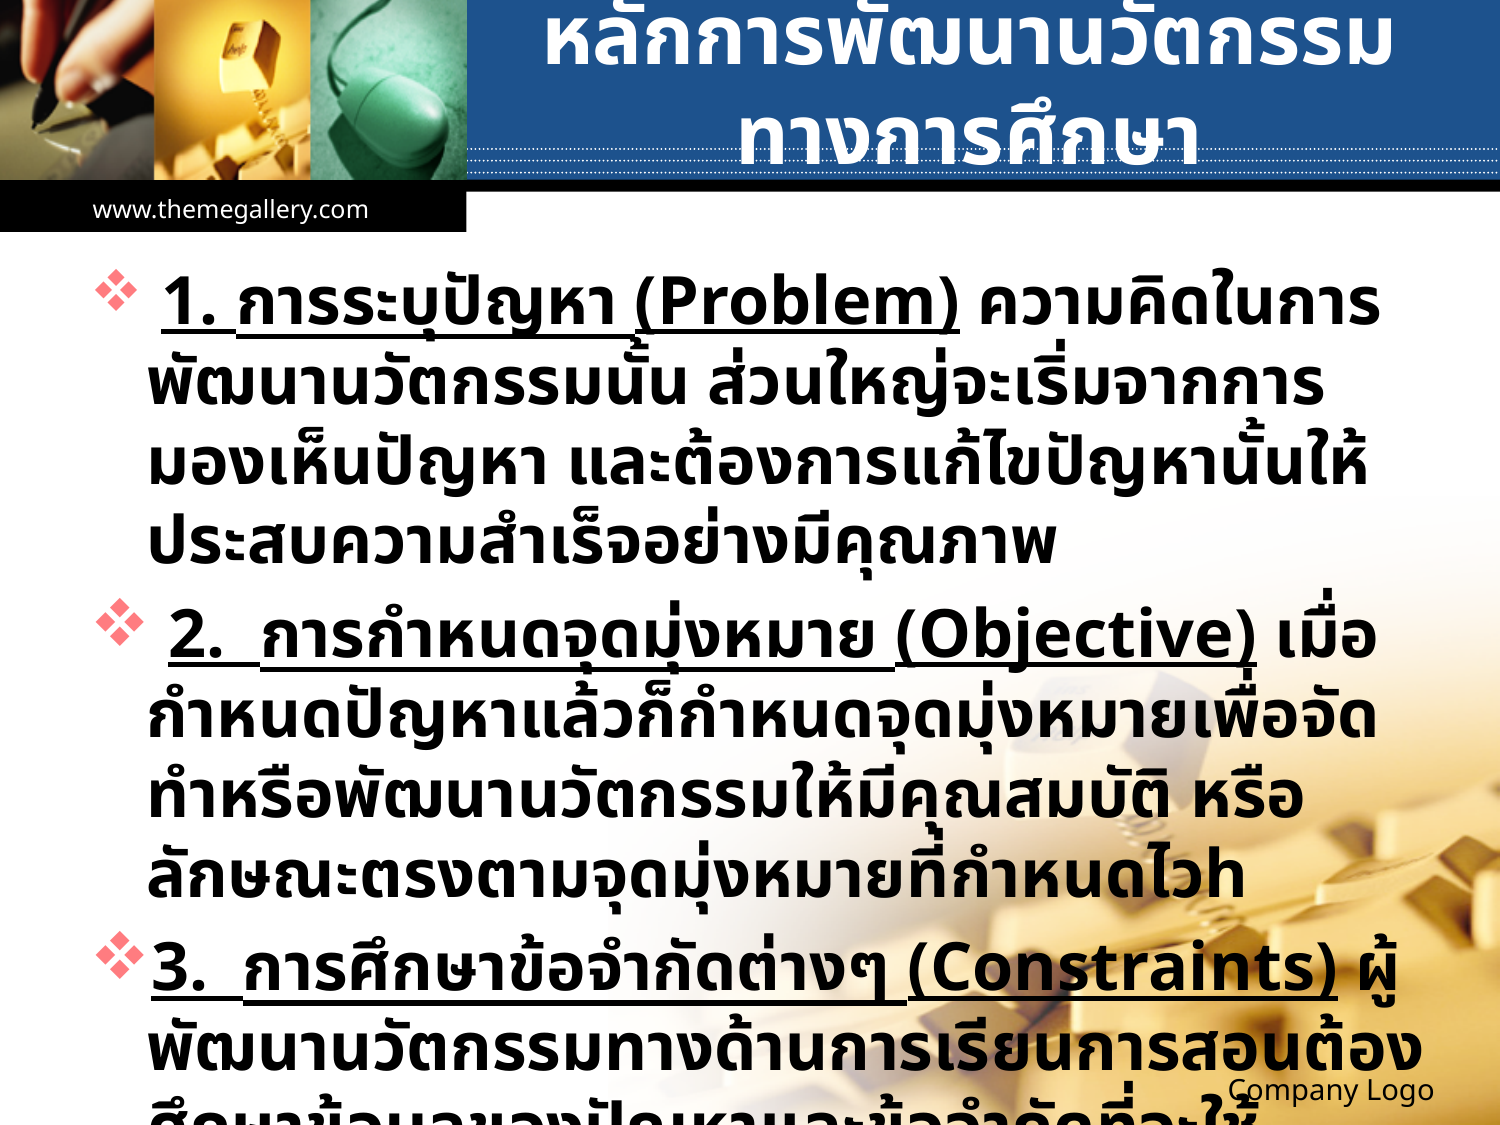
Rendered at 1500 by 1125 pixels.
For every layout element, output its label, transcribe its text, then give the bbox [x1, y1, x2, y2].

title หลักการพัฒนานวัตกรรมทางการศึกษา [469, 24, 1470, 138]
footer Company Logo [974, 1063, 1451, 1114]
picture [608, 496, 1500, 1125]
list 1. การระบุปัญหา (Problem) ความคิดในการพัฒนานวัตกรรมนั้น ส่วนใหญ่จะเริ่มจากการมองเห็นปัญหา และต้องการแก้ไขปัญหานั้นให้ประสบความสำเร็จอย่างมีคุณภาพ 2. การกำหนดจุดมุ่งหมาย (Objective) เมื่อกำหนดปัญหาแล้วก็กำหนดจุดมุ่งหมายเพื่อจัดทำหรือพัฒนานวัตกรรมให้มีคุณสมบัติ หรือลักษณะตรงตามจุดมุ่งหมายที่กำหนดไวh 3. การศึกษาข้อจำกัดต่างๆ (Constraints) ผู้พัฒนานวัตกรรมทางด้านการเรียนการสอนต้องศึกษาข้อมูลของปัญหาและข้อจำกัดที่จะใช้นวัตกรรมนั้น เพื่อประโยชน์ในการนำไปใช้ได้จริง [75, 249, 1450, 1038]
picture [0, 0, 467, 180]
slide_number www.themegallery.com [0, 185, 463, 231]
